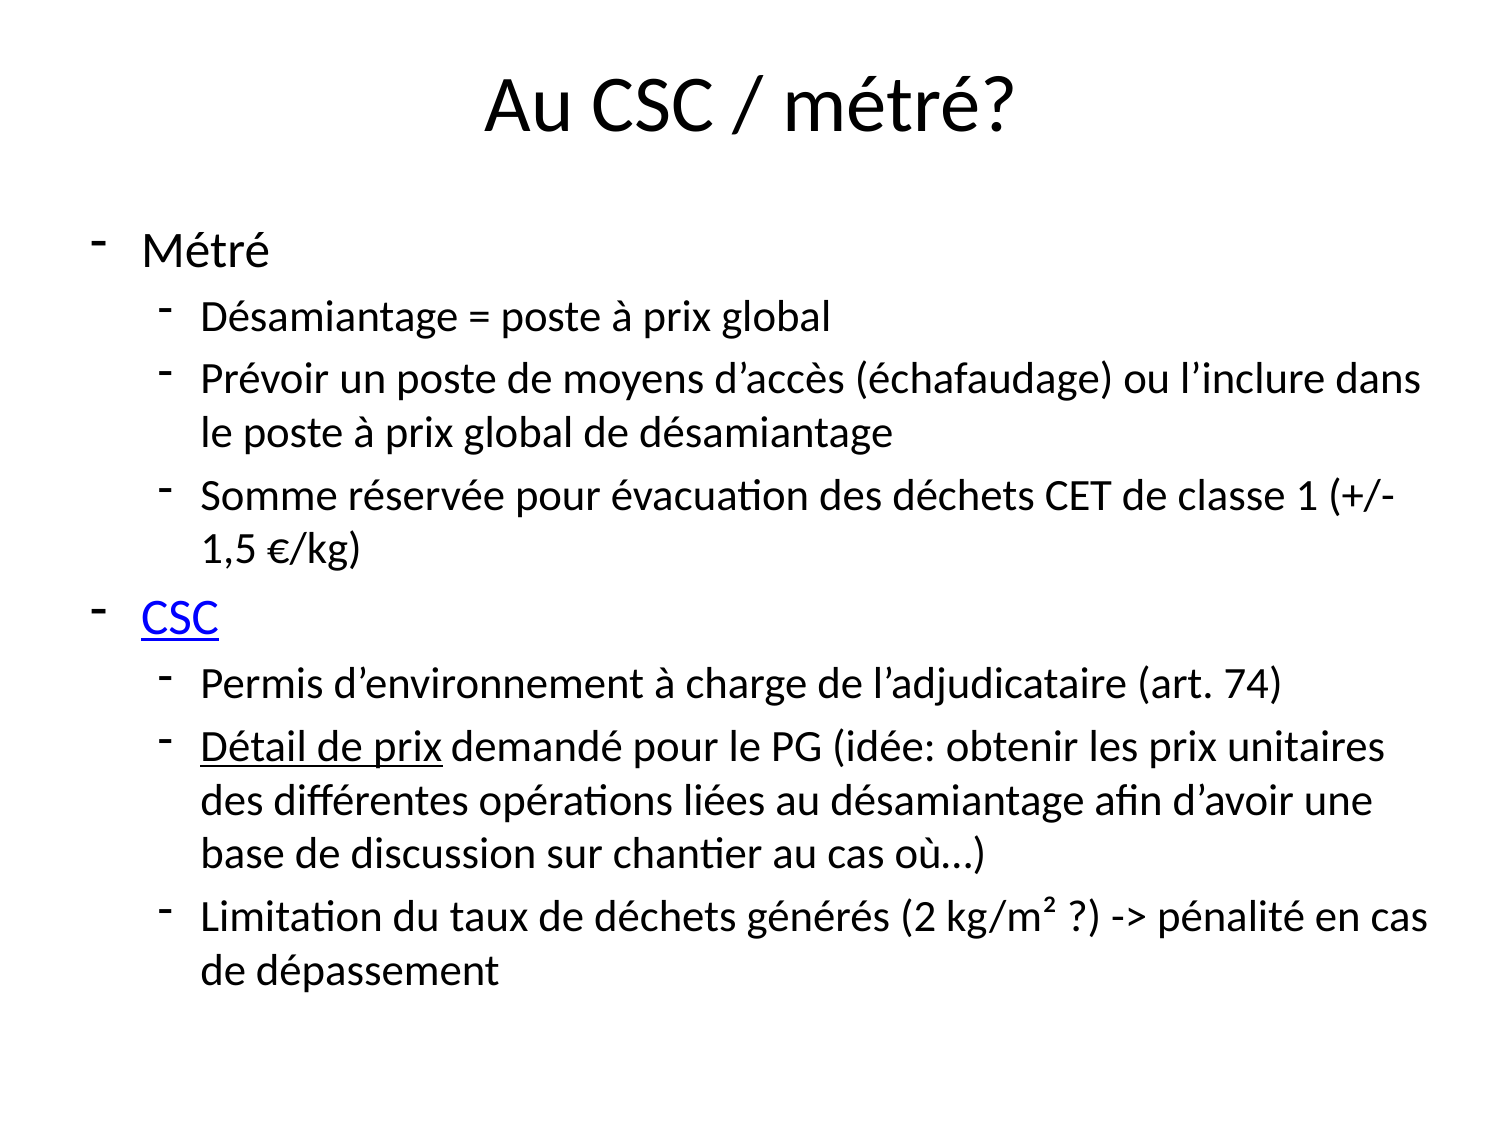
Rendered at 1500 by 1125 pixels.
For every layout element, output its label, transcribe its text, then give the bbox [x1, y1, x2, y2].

title Au CSC / métré? [76, 42, 1427, 254]
list Métré Désamiantage = poste à prix global Prévoir un poste de moyens d’accès (échafaudage) ou l’inclure dans le poste à prix global de désamiantage Somme réservée pour évacuation des déchets CET de classe 1 (+/- 1,5 €/kg) CSC Permis d’environnement à charge de l’adjudicataire (art. 74) Détail de prix demandé pour le PG (idée: obtenir les prix unitaires des différentes opérations liées au désamiantage afin d’avoir une base de discussion sur chantier au cas où…) Limitation du taux de déchets générés (2 kg/m² ?) -> pénalité en cas de dépassement [75, 208, 1459, 1005]
